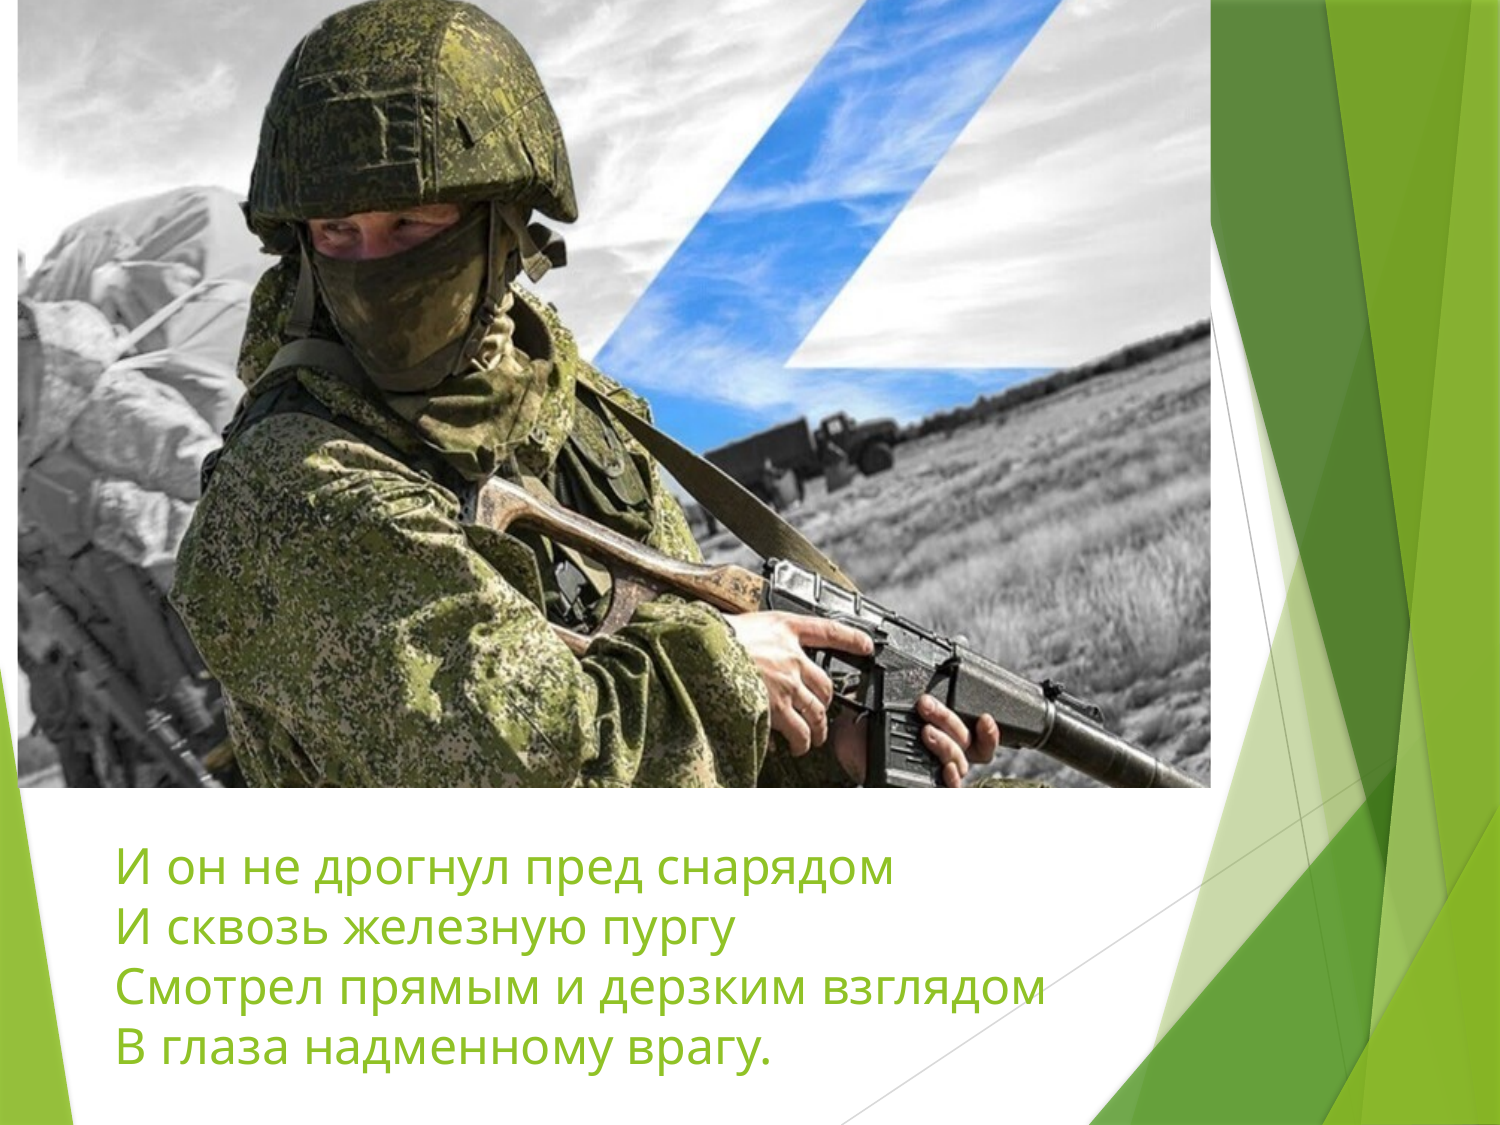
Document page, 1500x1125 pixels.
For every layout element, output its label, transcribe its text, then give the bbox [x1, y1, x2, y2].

picture [17, 0, 1212, 788]
title И он не дрогнул пред снарядом И сквозь железную пургу Смотрел прямым и дерзким взглядом В глаза надменному врагу. [99, 822, 1142, 1083]
